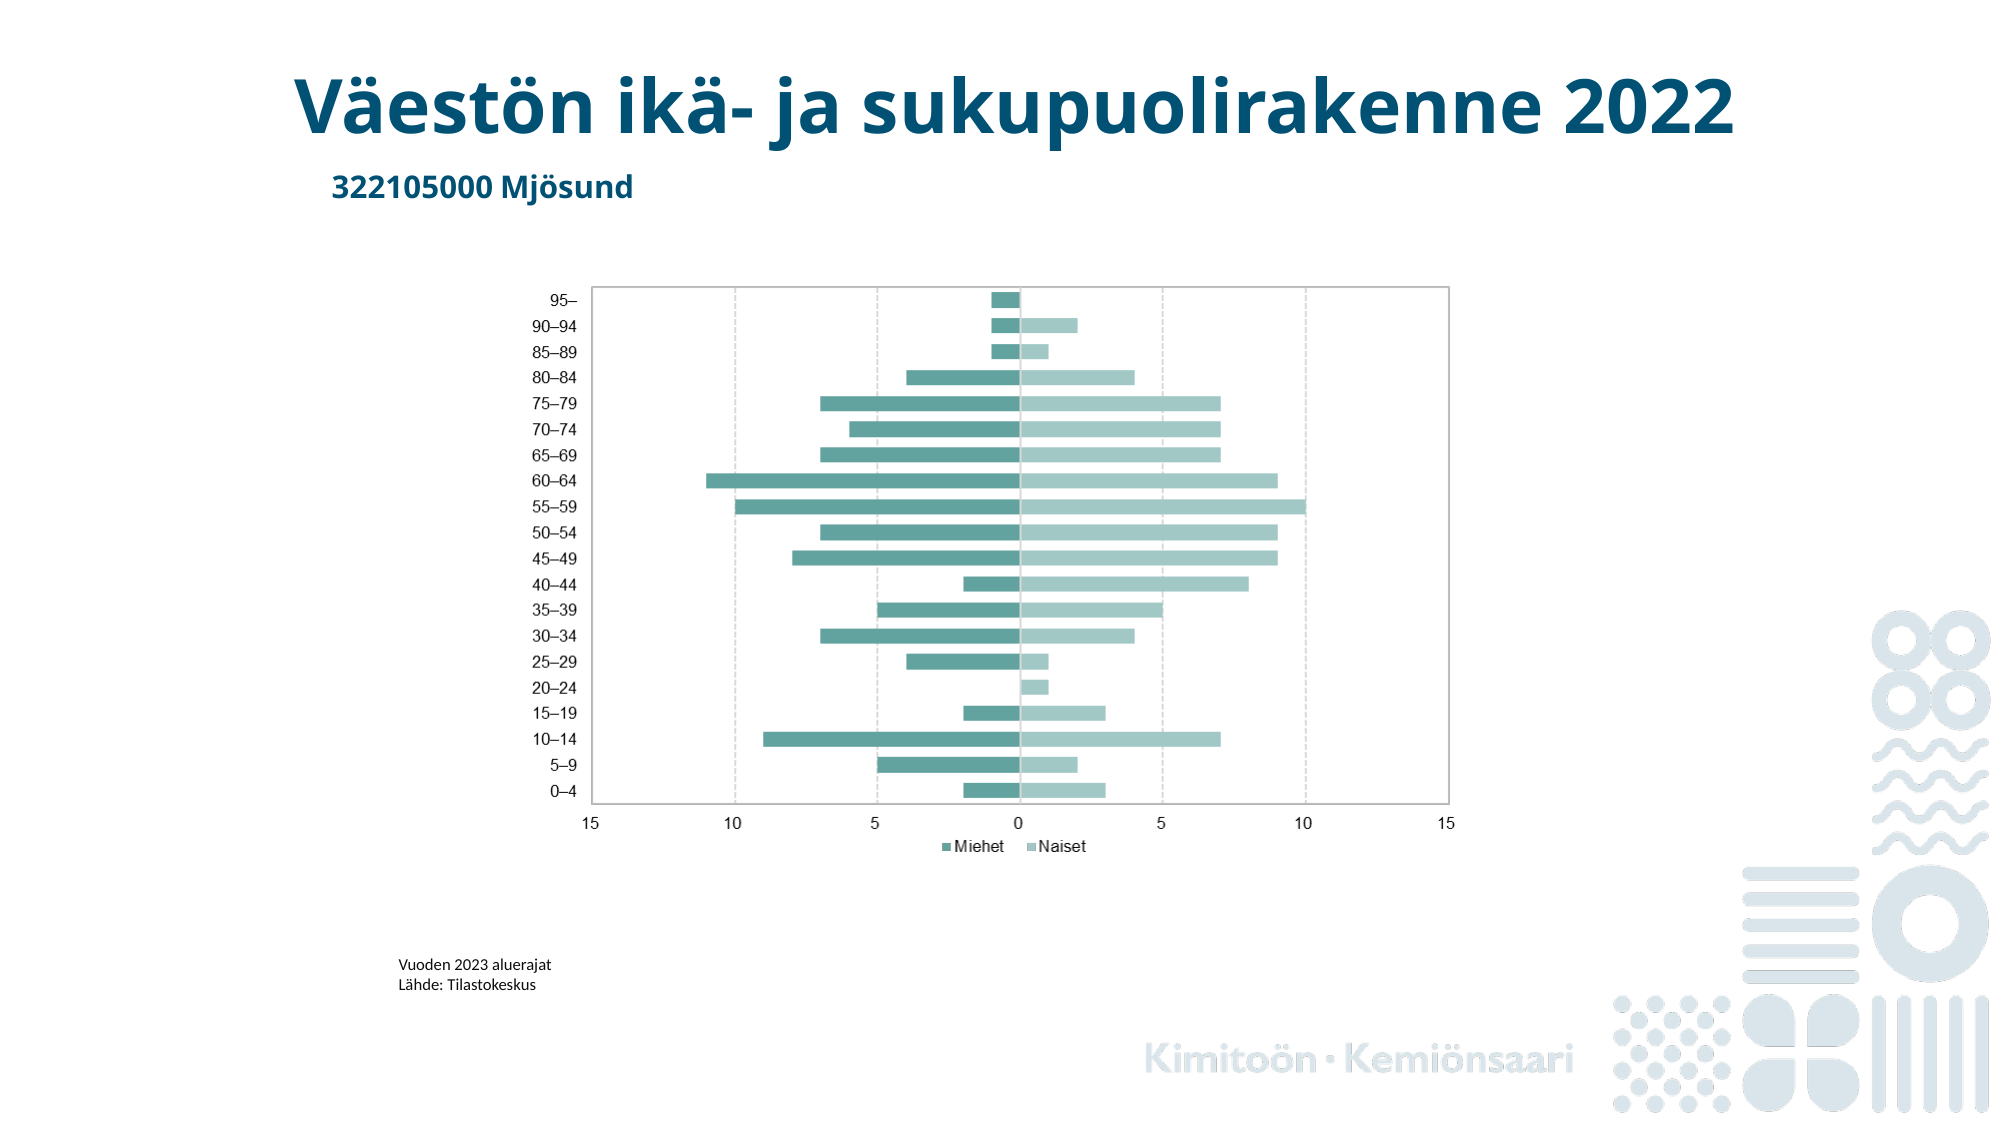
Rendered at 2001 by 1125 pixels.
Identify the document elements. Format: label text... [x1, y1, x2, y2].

text_box Vuoden 2023 aluerajat Lähde: Tilastokeskus [383, 946, 567, 1002]
text_box Väestön ikä- ja sukupuolirakenne 2022 [279, 51, 1752, 157]
picture [494, 262, 1505, 863]
text_box 322105000 Mjösund [316, 159, 650, 212]
